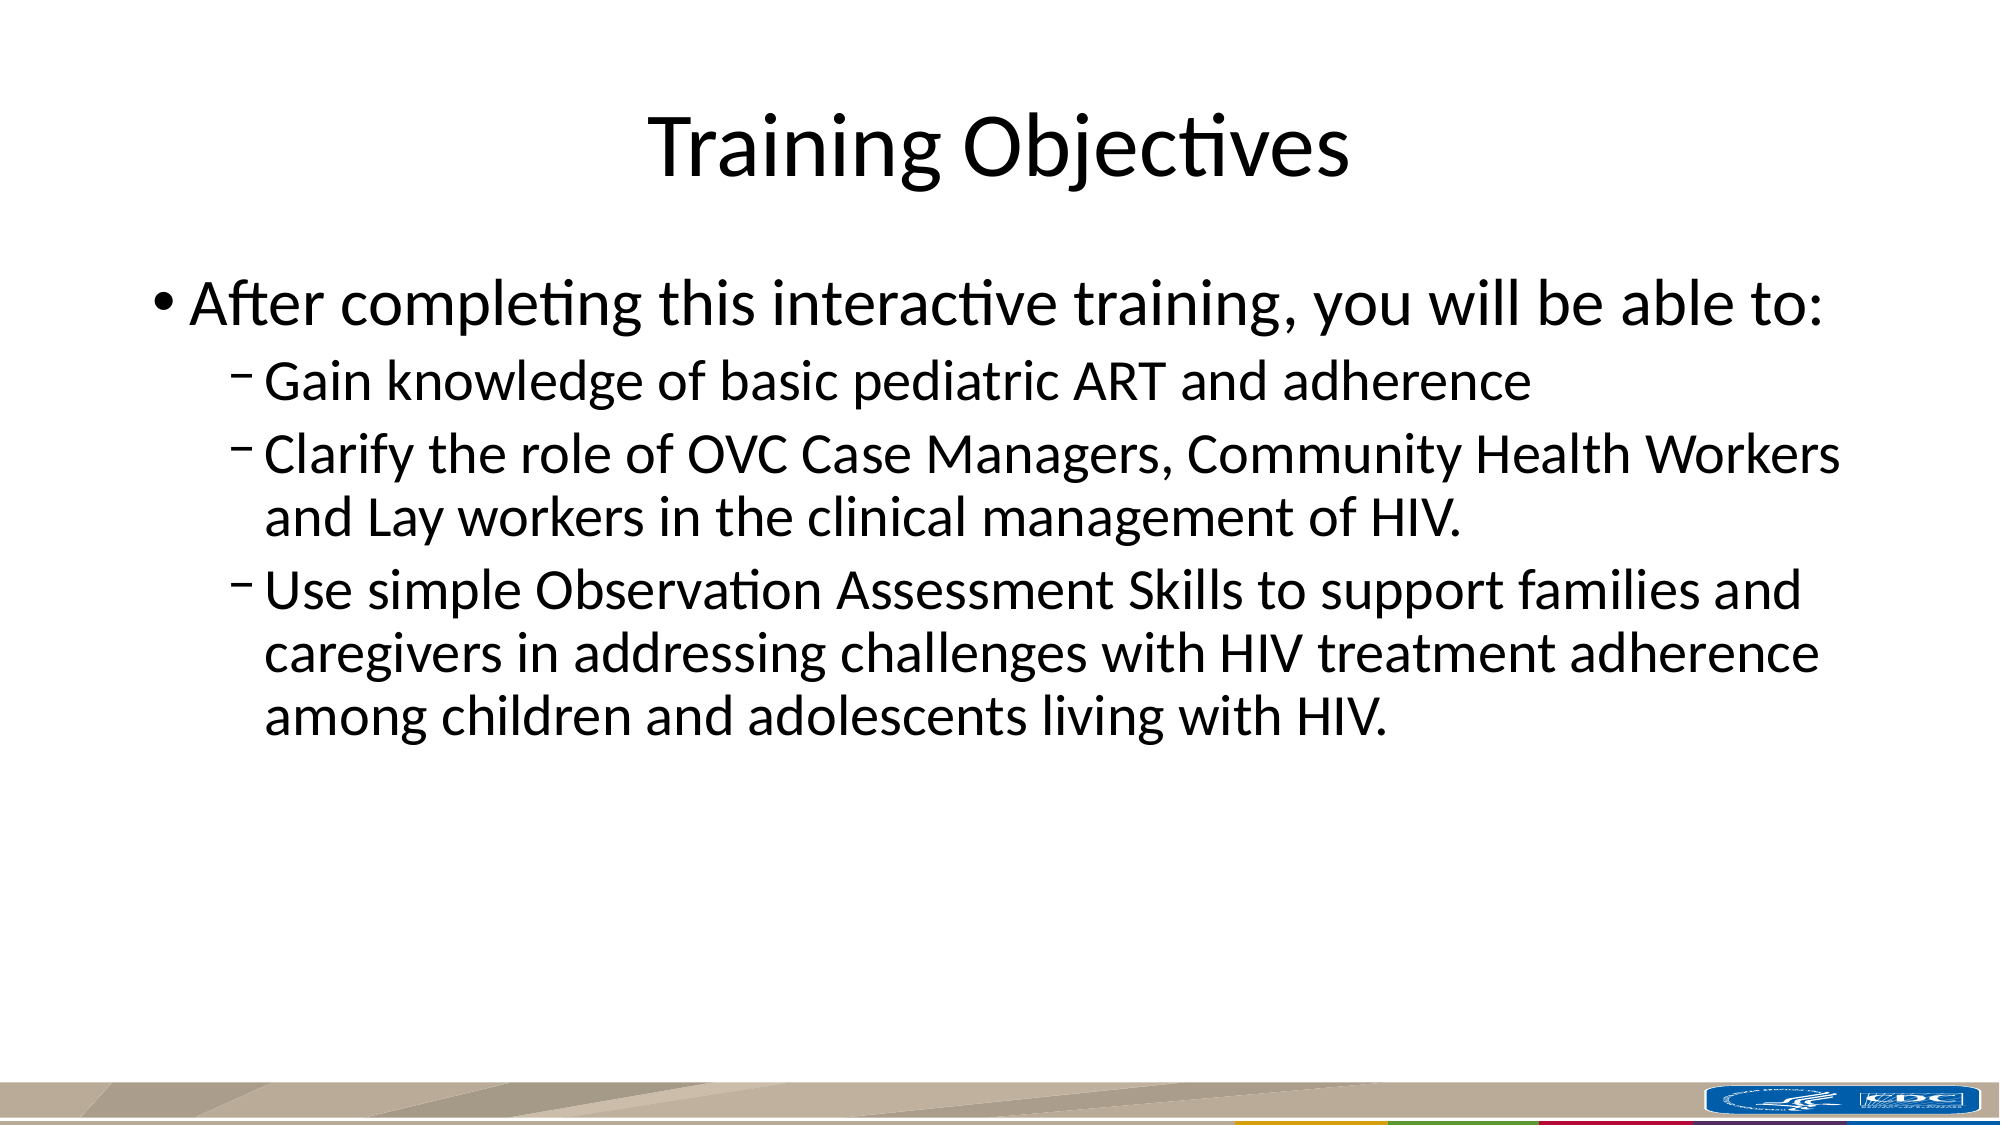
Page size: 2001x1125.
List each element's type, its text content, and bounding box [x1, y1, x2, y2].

title Training Objectives [137, 59, 1863, 235]
list After completing this interactive training, you will be able to: Gain knowledge of basic pediatric ART and adherence Clarify the role of OVC Case Managers, Community Health Workers and Lay workers in the clinical management of HIV. Use simple Observation Assessment Skills to support families and caregivers in addressing challenges with HIV treatment adherence among children and adolescents living with HIV. [137, 260, 1863, 1048]
